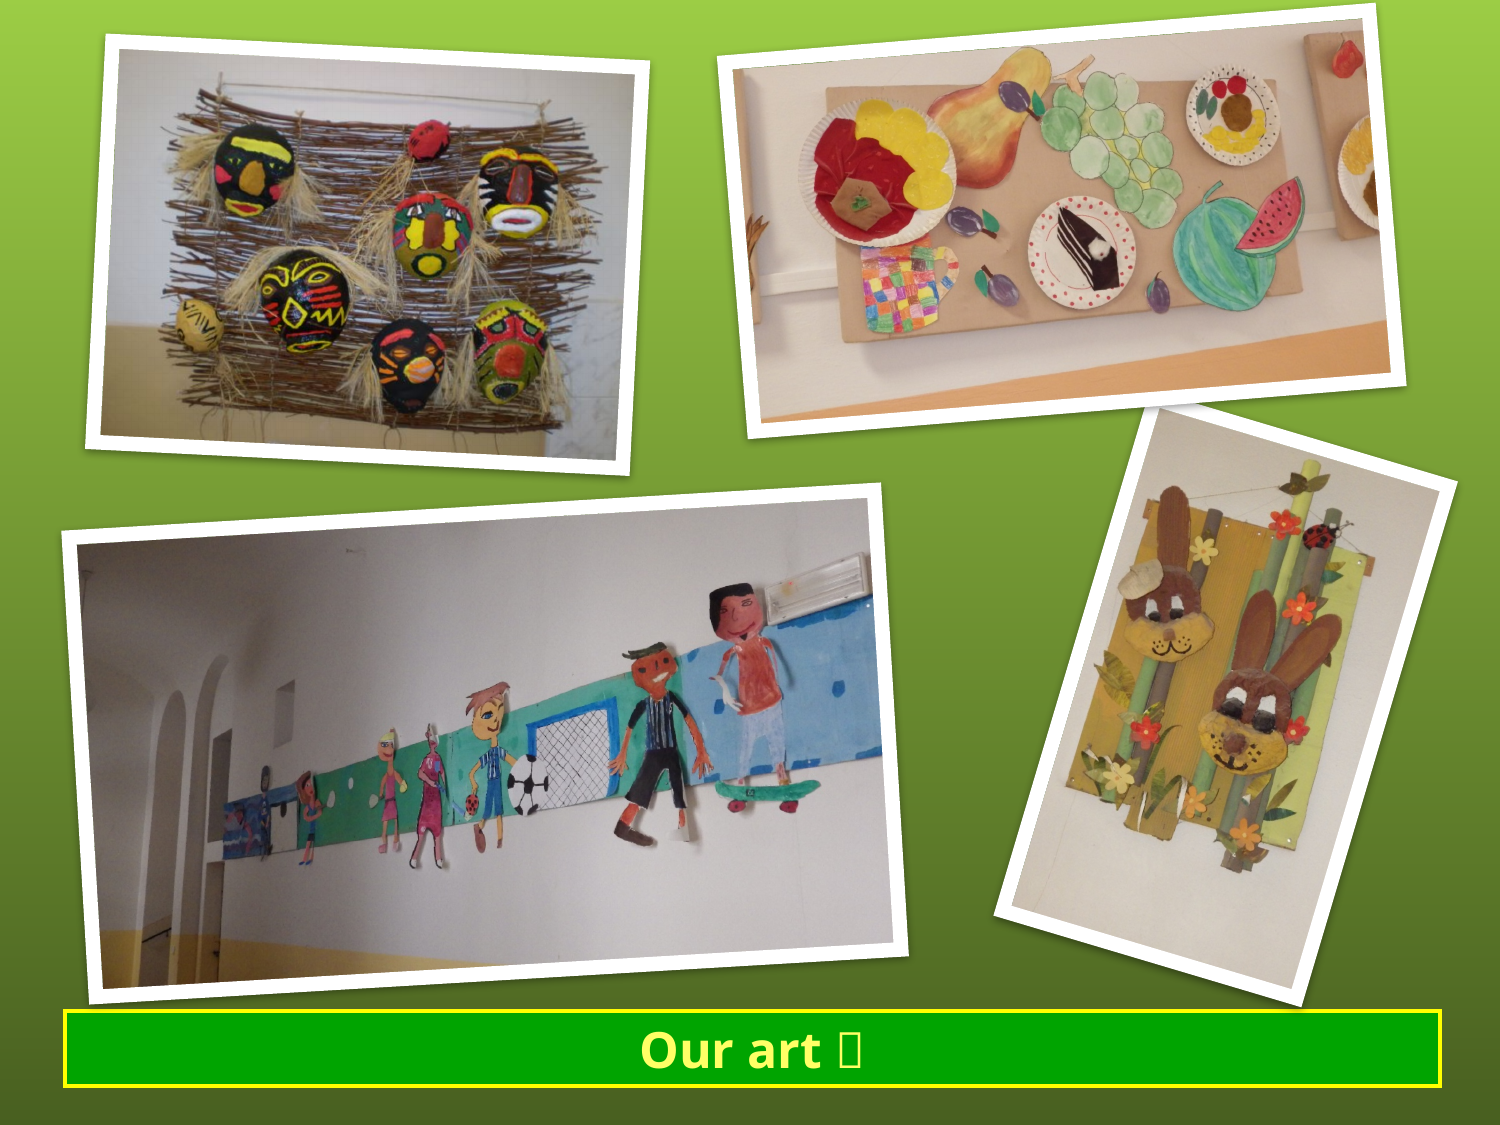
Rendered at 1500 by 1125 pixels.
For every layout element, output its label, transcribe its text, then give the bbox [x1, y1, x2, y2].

picture [965, 409, 1486, 988]
picture [78, 498, 893, 989]
picture [734, 19, 1390, 423]
text_box Our art  [64, 1011, 1440, 1087]
picture [101, 49, 634, 460]
